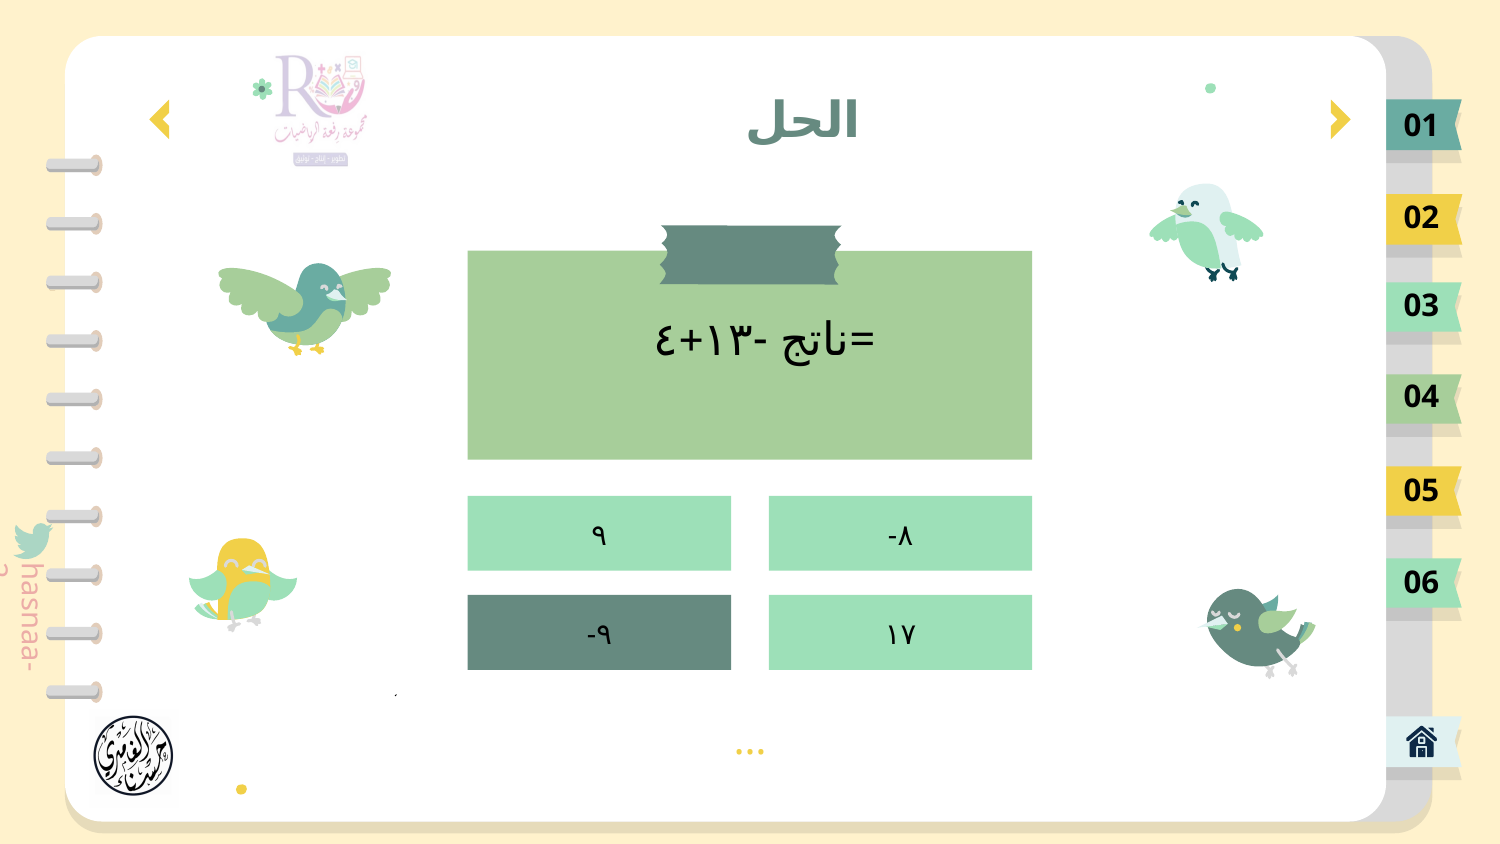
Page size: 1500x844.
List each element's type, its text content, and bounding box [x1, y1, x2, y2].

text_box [768, 495, 1033, 571]
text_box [1196, 588, 1316, 678]
text_box 01 [1380, 97, 1463, 157]
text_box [217, 262, 392, 355]
text_box 03 [1380, 277, 1463, 338]
text_box 06 [1380, 554, 1463, 615]
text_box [467, 594, 732, 671]
picture [272, 18, 389, 83]
text_box 05 [1380, 462, 1463, 523]
text_box [467, 250, 1033, 460]
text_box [768, 594, 1033, 671]
text_box [1330, 99, 1351, 140]
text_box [467, 495, 732, 571]
text_box 04 [1380, 368, 1463, 429]
text_box [659, 225, 842, 285]
text_box ناتج -١٣+٤= [560, 294, 969, 380]
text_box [188, 537, 298, 632]
text_box … [552, 697, 948, 778]
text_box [1149, 183, 1264, 281]
picture [89, 709, 179, 808]
text_box [149, 99, 170, 140]
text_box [1405, 725, 1438, 758]
title الحل [178, 83, 1442, 179]
text_box 02 [1380, 189, 1463, 250]
